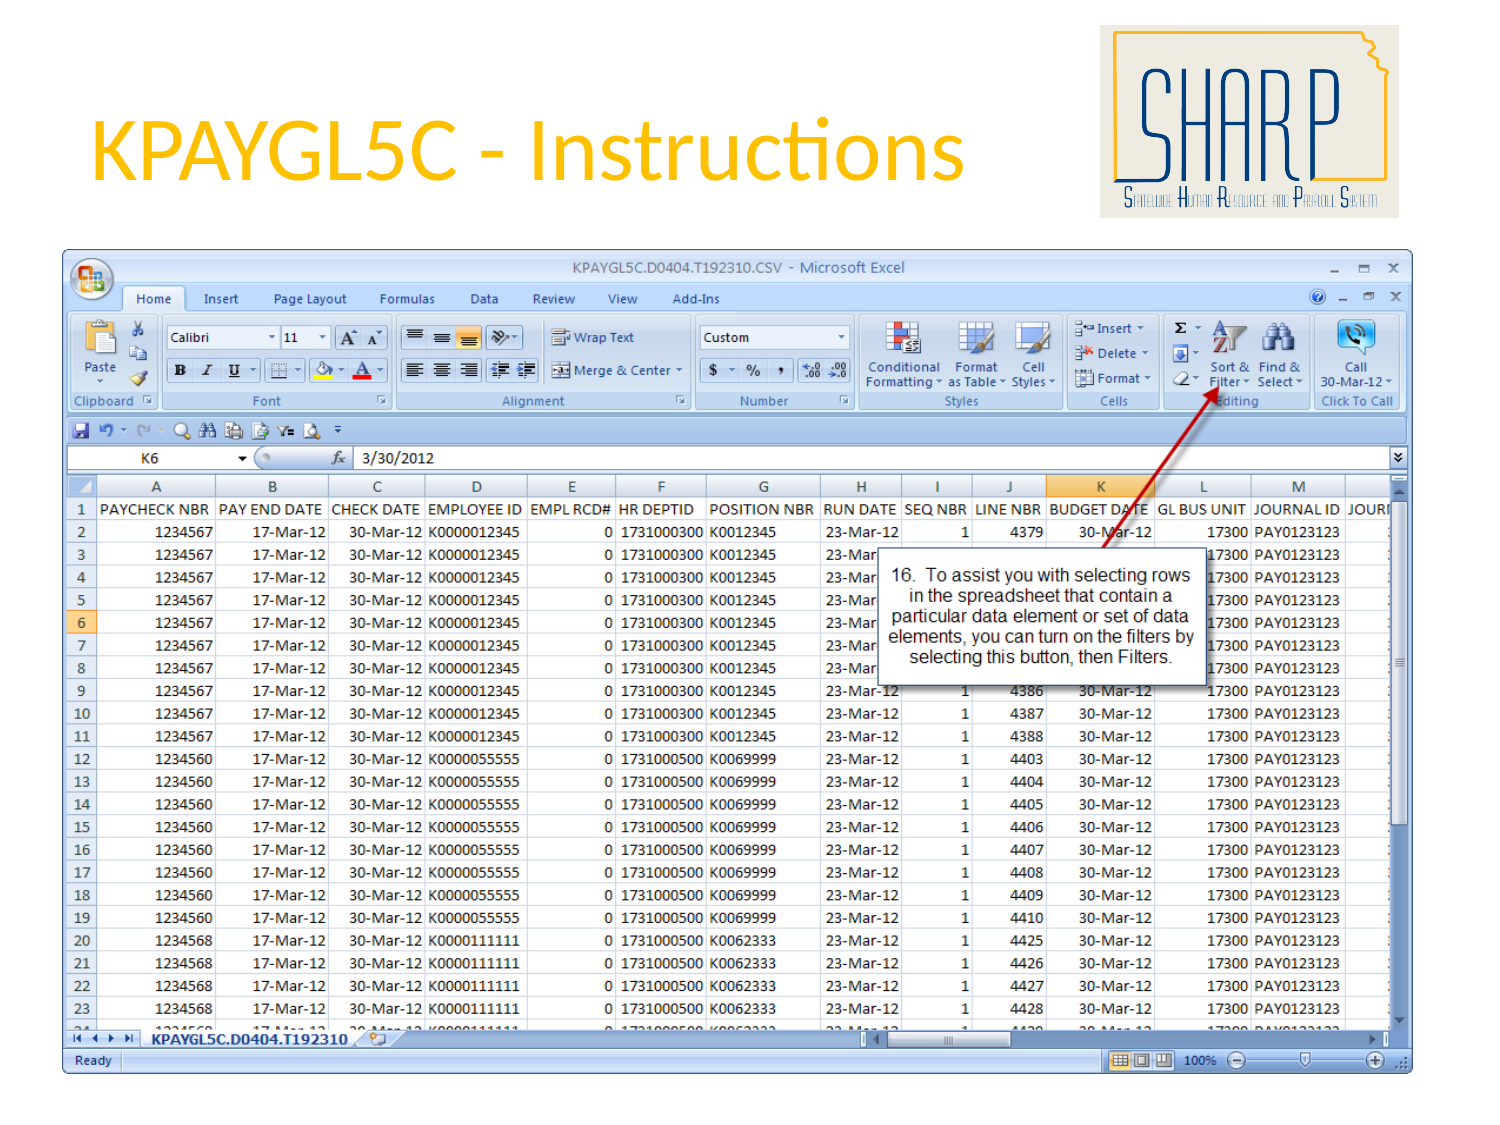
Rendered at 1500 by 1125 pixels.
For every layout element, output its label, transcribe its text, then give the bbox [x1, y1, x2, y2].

picture [1099, 24, 1399, 219]
list [75, 237, 1425, 1075]
picture [62, 249, 1413, 1074]
title KPAYGL5C - Instructions [75, 50, 1425, 237]
